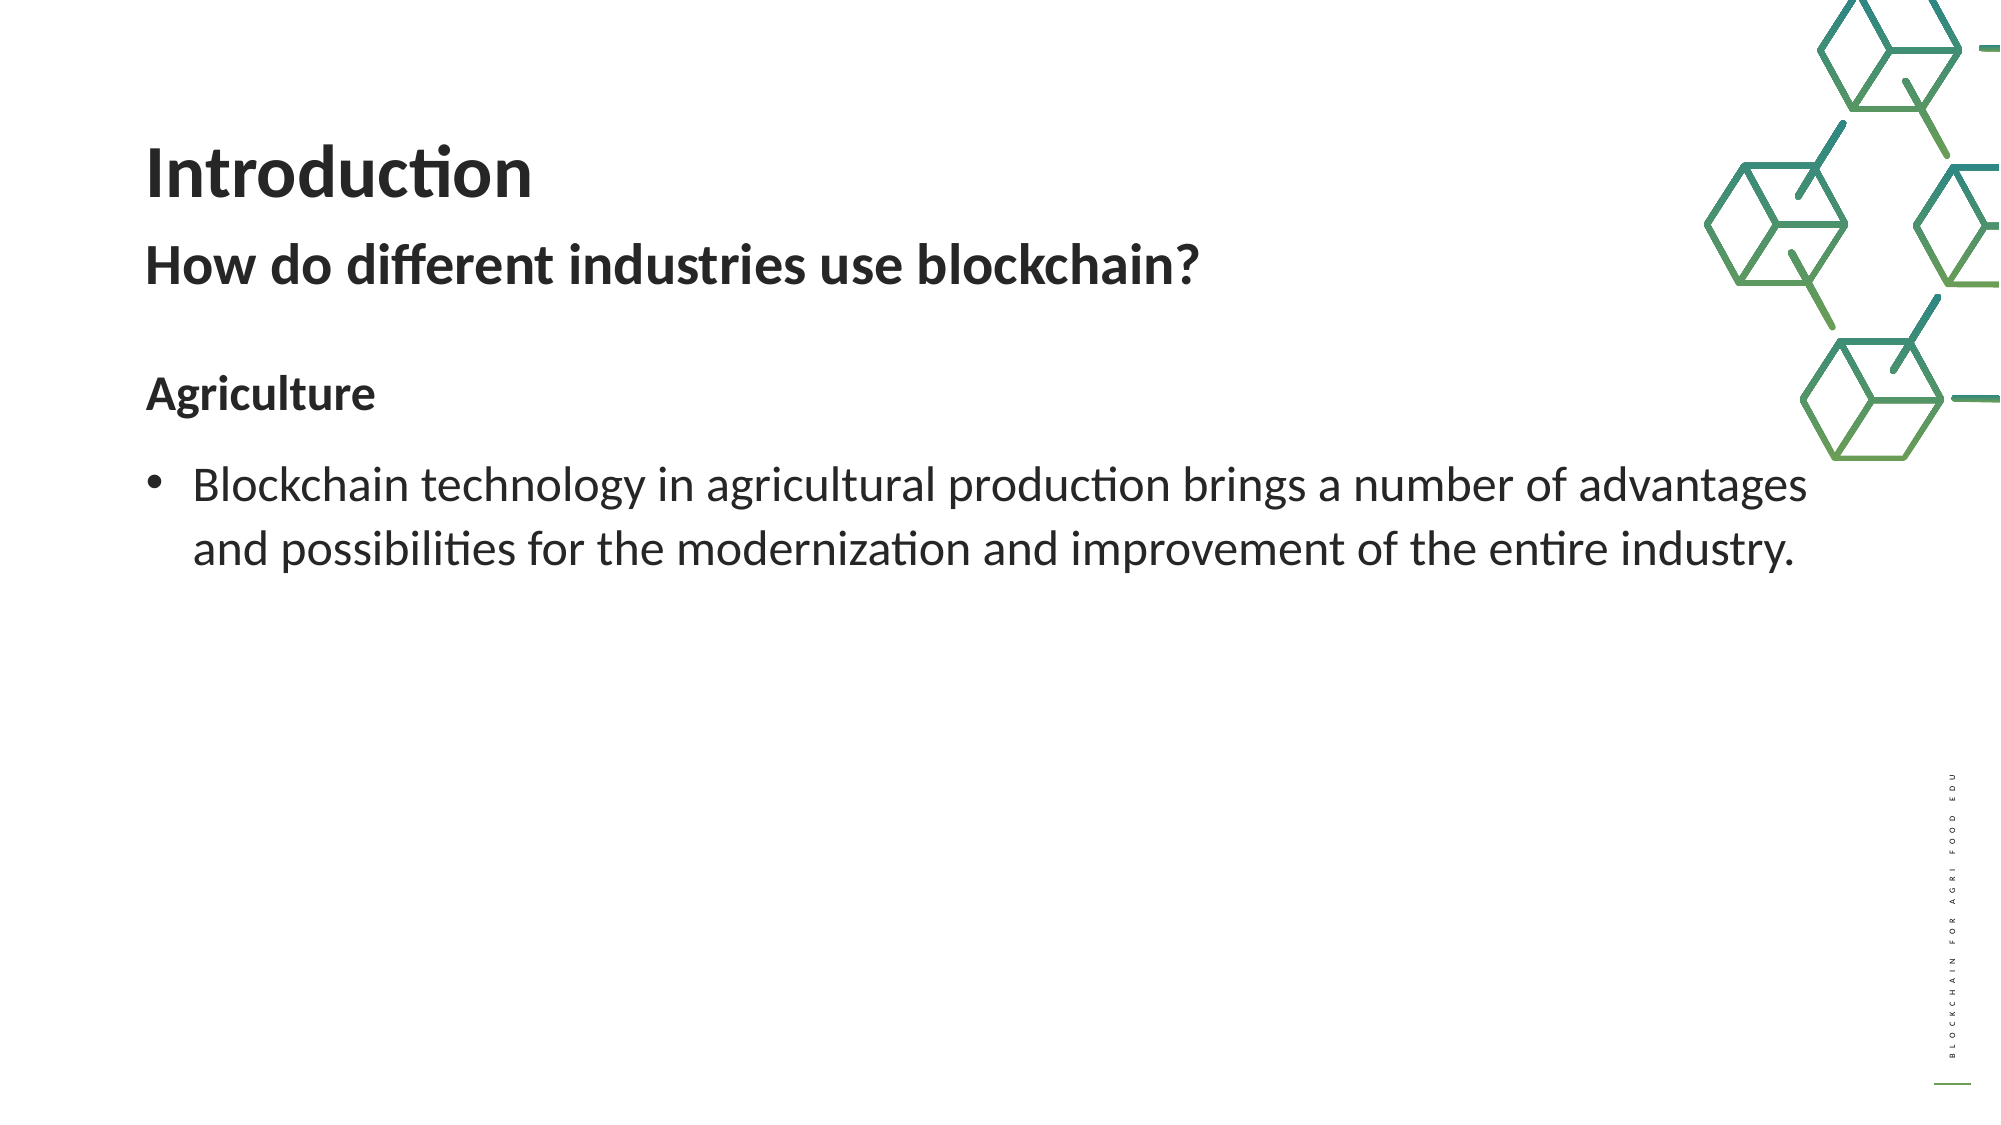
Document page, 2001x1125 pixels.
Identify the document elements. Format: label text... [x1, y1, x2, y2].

list Agriculture Blockchain technology in agricultural production brings a number of advantages and possibilities for the modernization and improvement of the entire industry. [130, 348, 1869, 1080]
list Introduction How do different industries use blockchain? [130, 124, 1704, 337]
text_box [1704, 0, 2000, 461]
